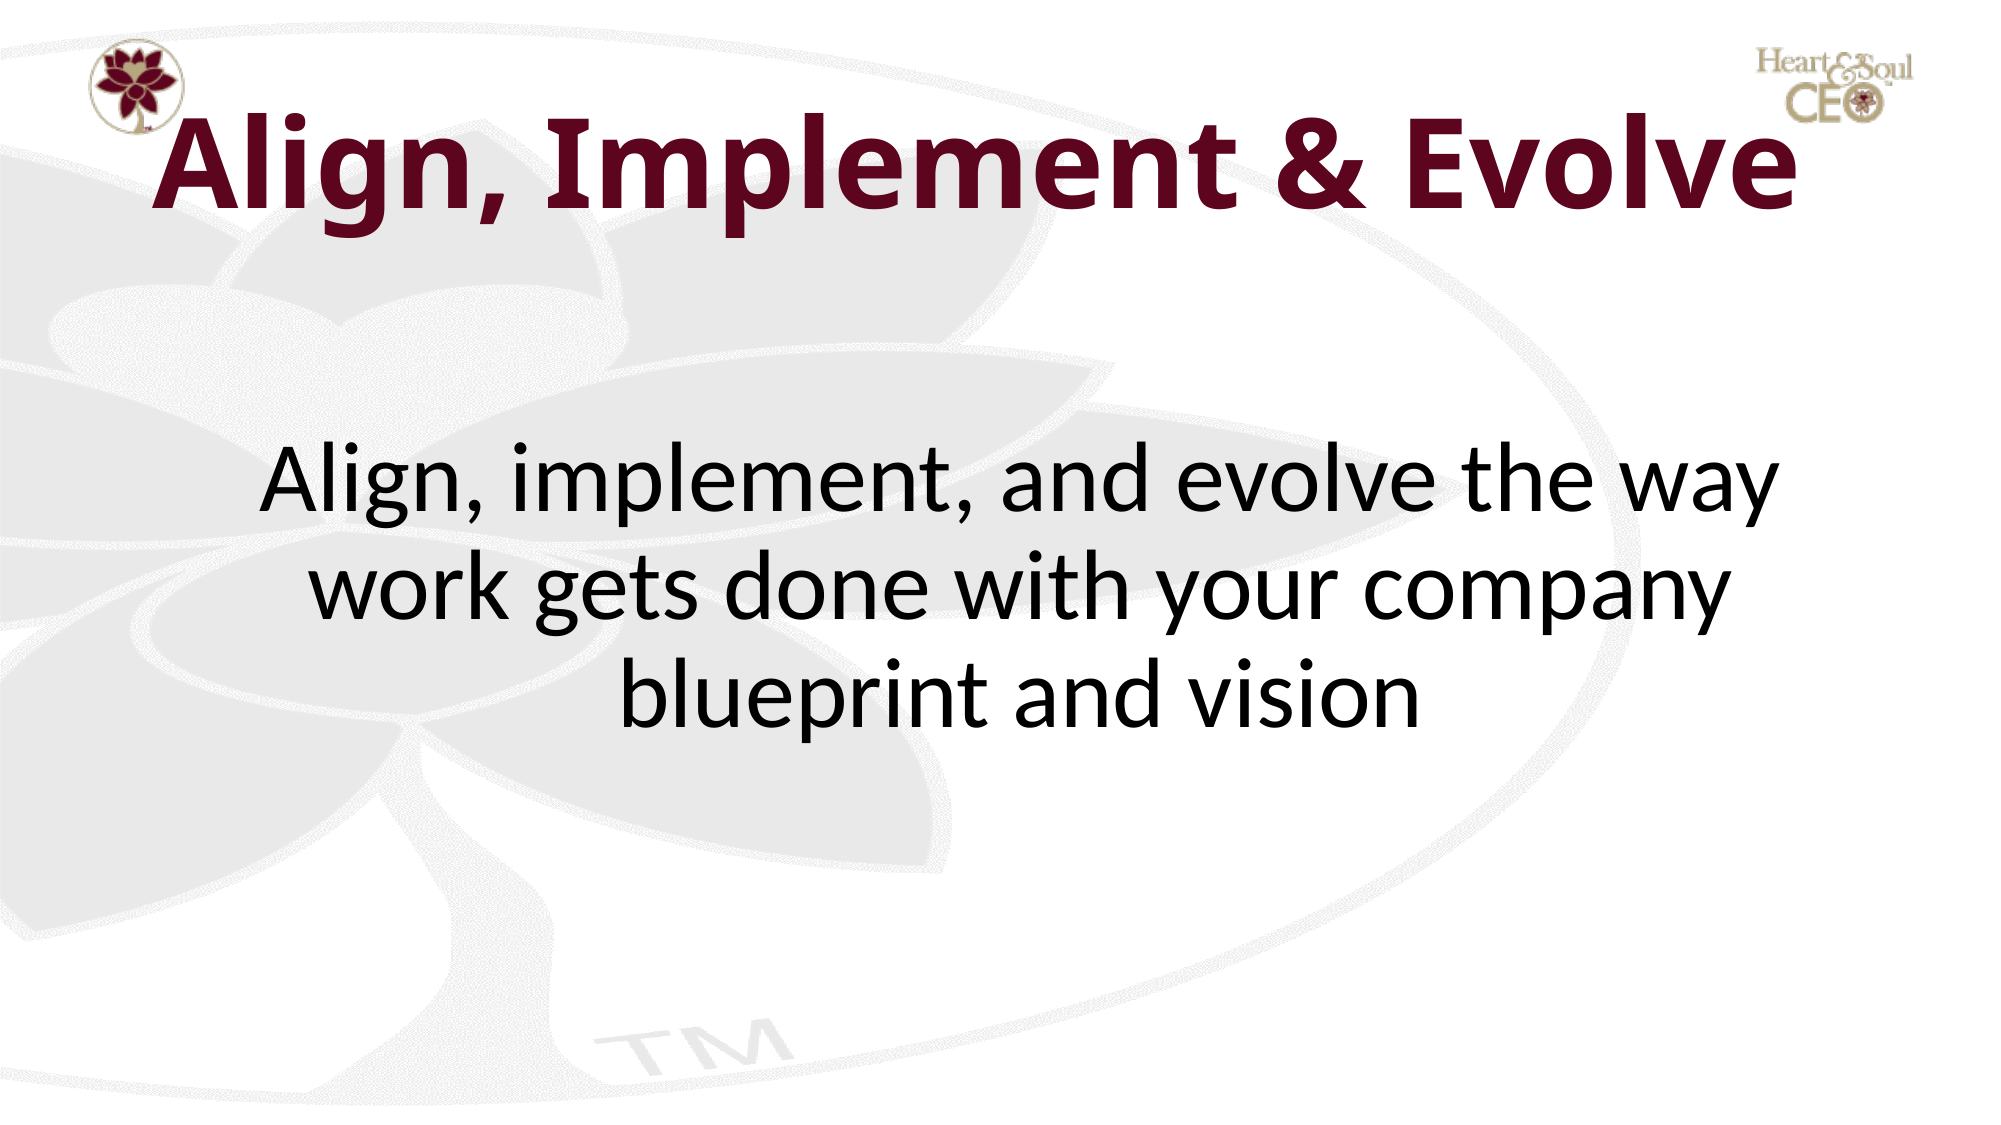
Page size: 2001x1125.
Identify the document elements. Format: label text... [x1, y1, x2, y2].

picture [0, 0, 2001, 1125]
title Align, Implement & Evolve [137, 59, 1863, 278]
list Align, implement, and evolve the way work gets done with your company blueprint and vision [158, 277, 1884, 992]
